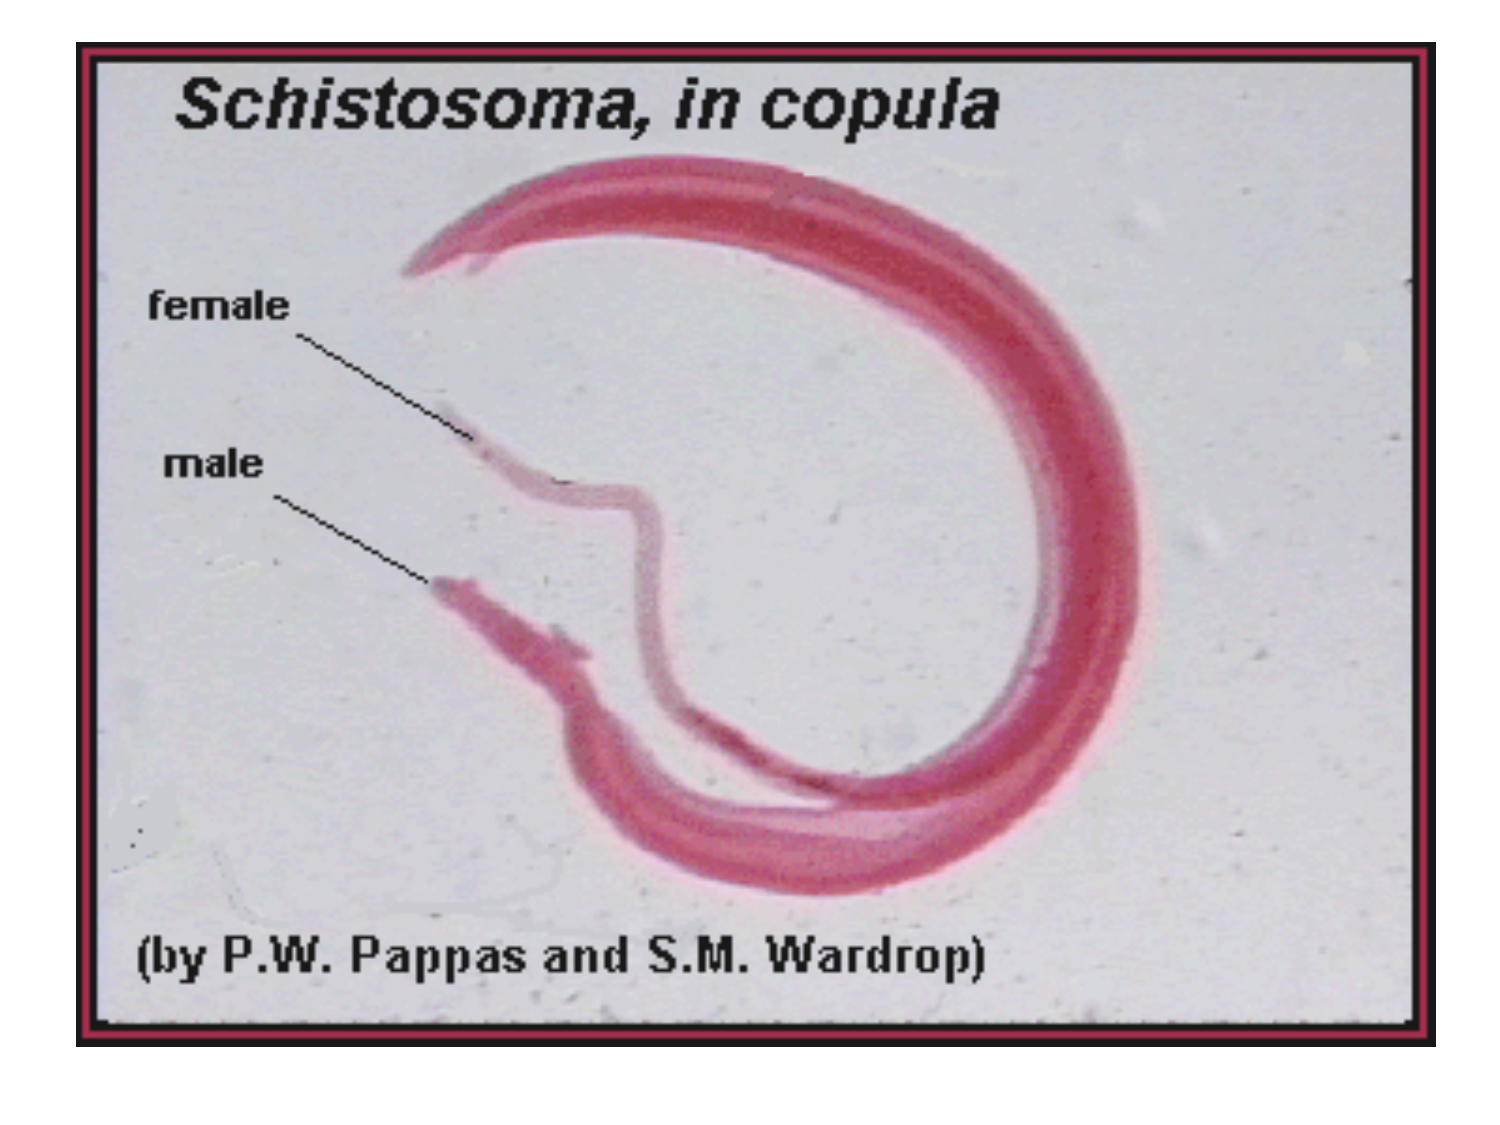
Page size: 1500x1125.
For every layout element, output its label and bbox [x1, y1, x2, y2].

picture [76, 42, 1436, 1047]
